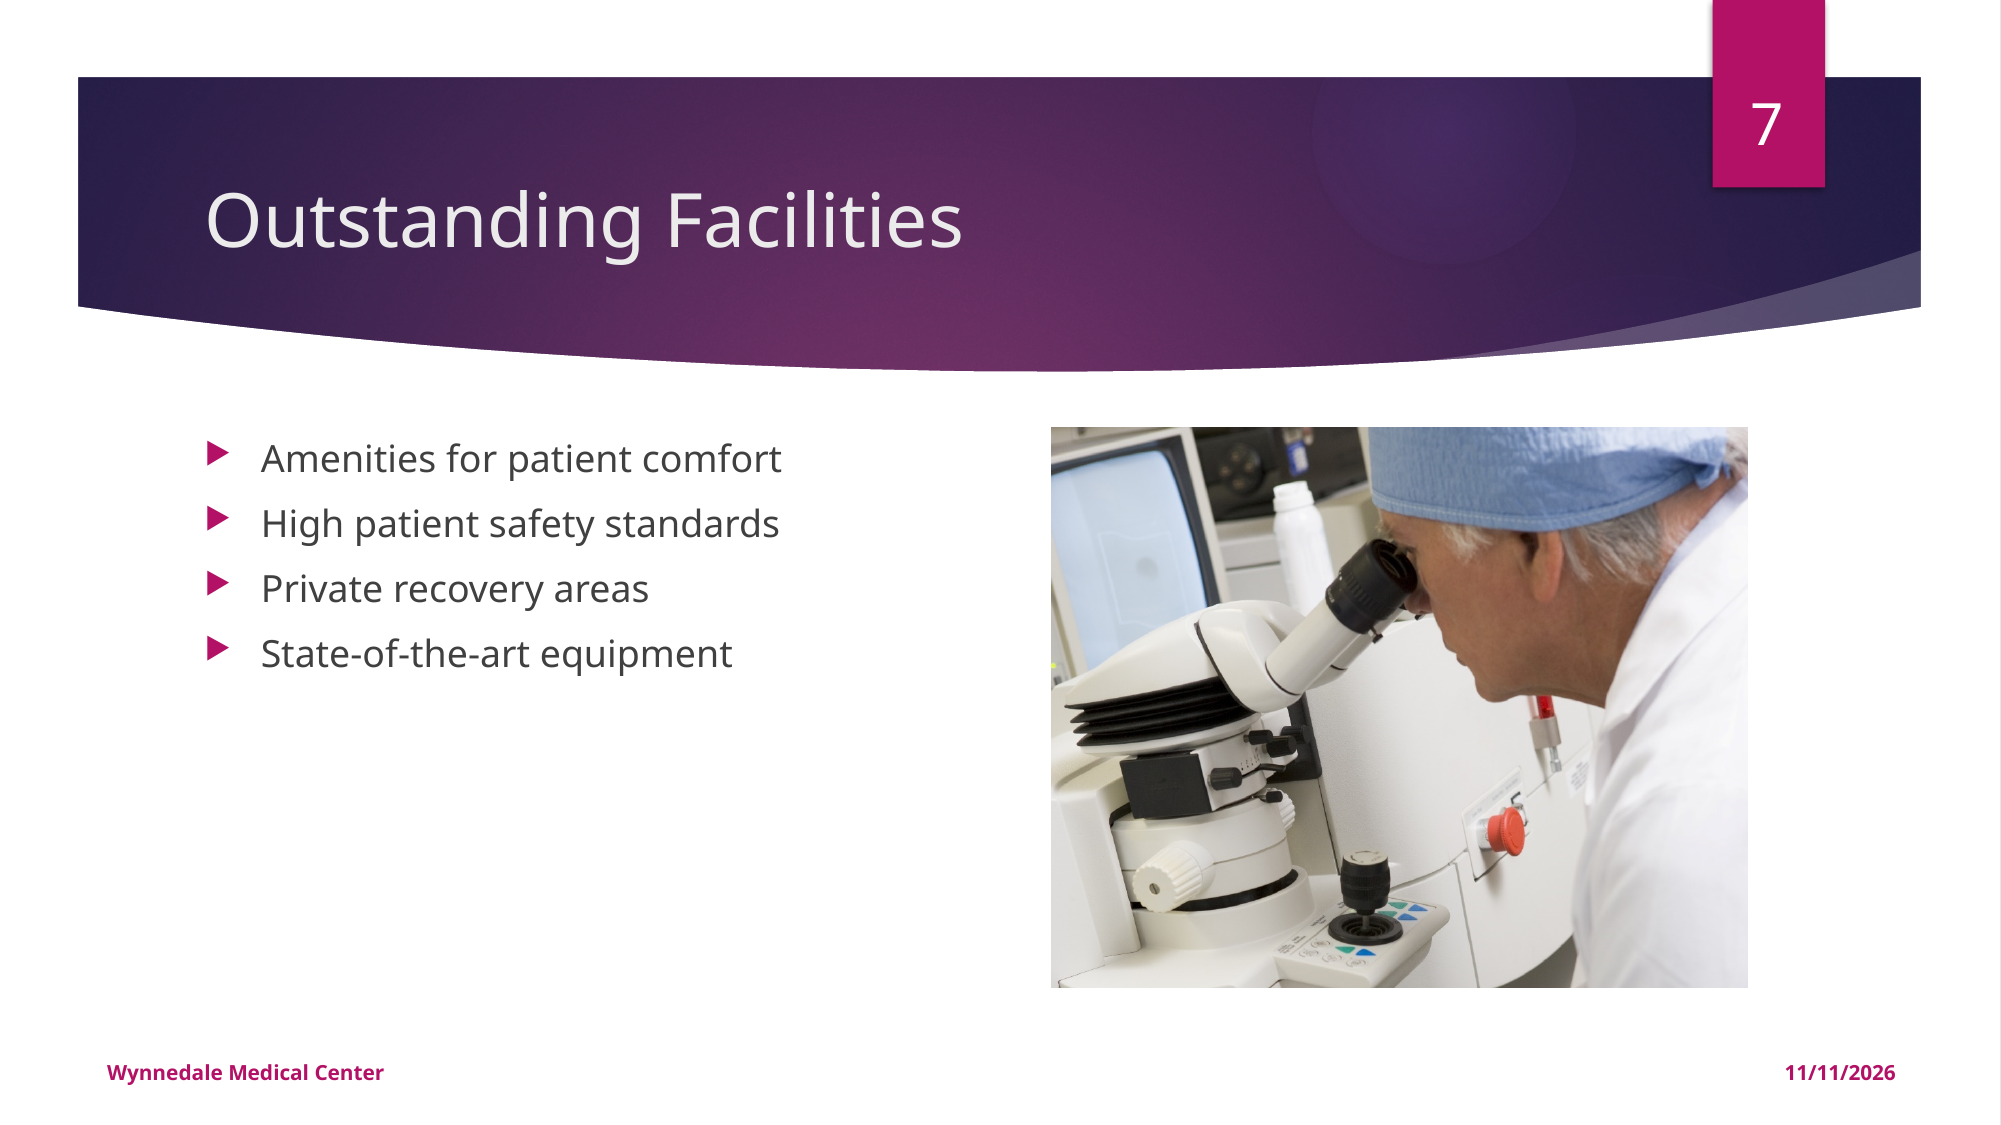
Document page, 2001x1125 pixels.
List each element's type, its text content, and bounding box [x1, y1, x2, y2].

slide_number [1748, 1048, 1911, 1099]
footer Wynnedale Medical Center [92, 1048, 726, 1099]
slide_number 7 [1698, 48, 1837, 175]
list Amenities for patient comfort High patient safety standards Private recovery areas State-of-the-art equipment [189, 427, 982, 988]
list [1050, 426, 1749, 988]
title Outstanding Facilities [189, 159, 1638, 276]
